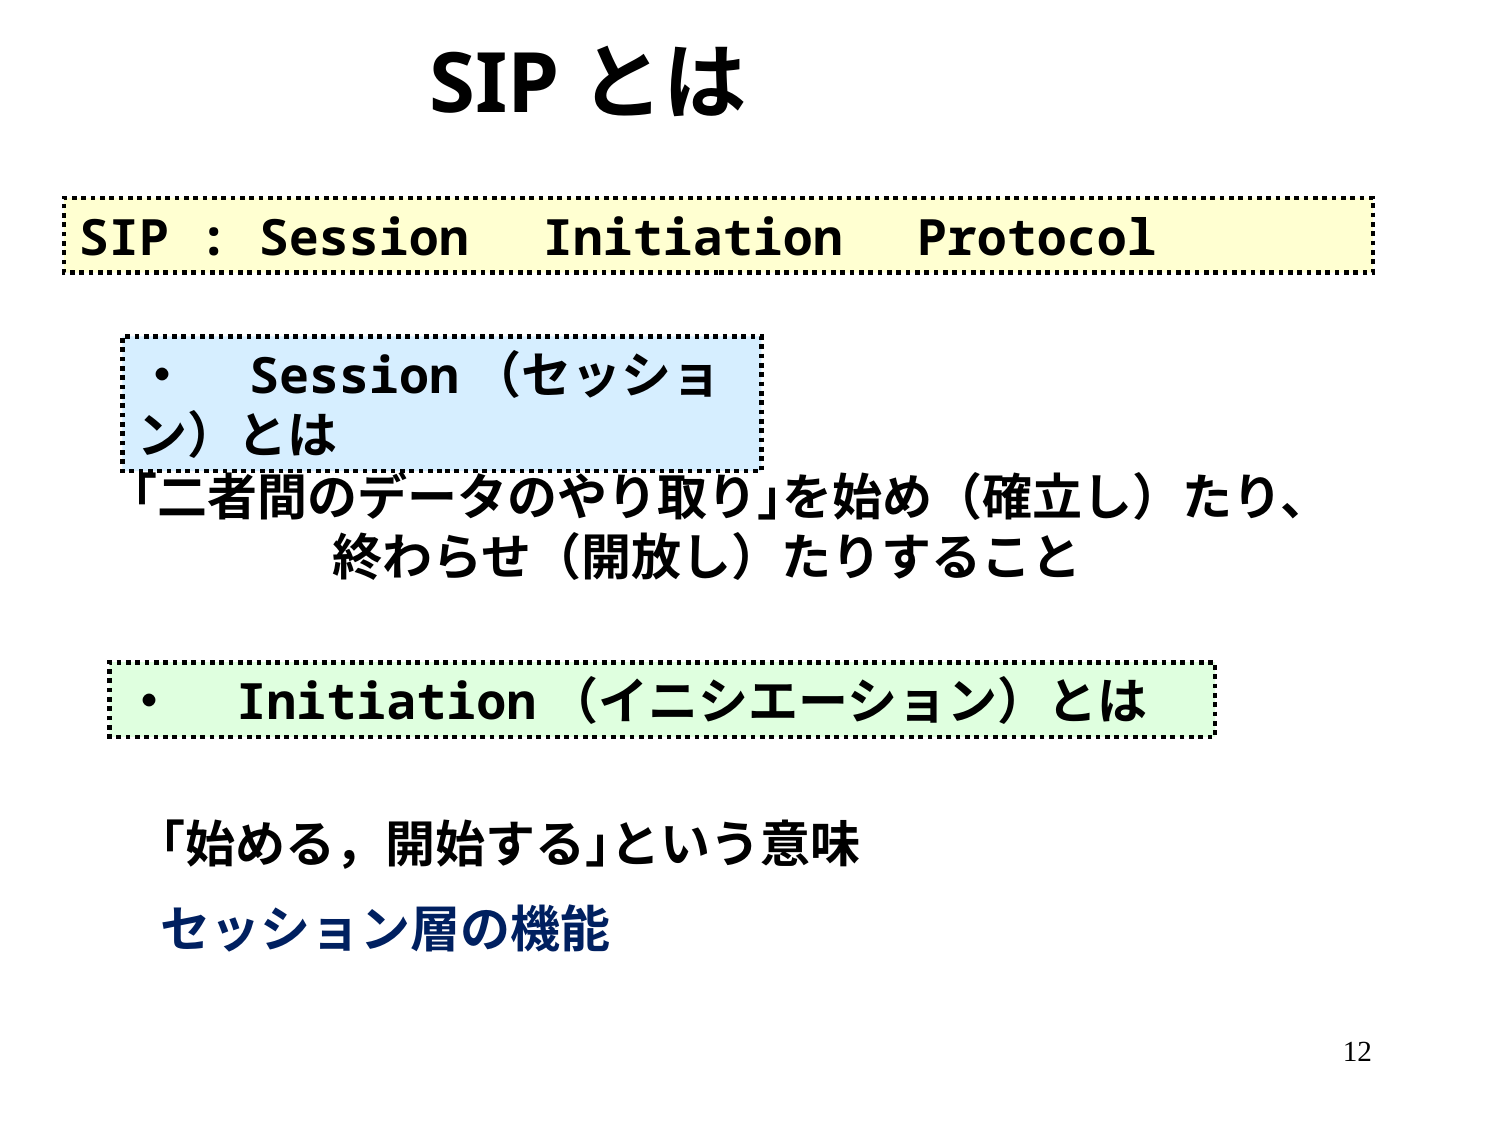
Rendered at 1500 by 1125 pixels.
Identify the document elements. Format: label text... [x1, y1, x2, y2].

slide_number 12 [1074, 1024, 1388, 1101]
text_box SIP : Session Initiation Protocol [64, 197, 1373, 273]
title SIPとは [341, 30, 1069, 128]
text_box ・ Session（セッション）とは [122, 336, 762, 458]
text_box ・ Initiation（イニシエーション）とは [109, 662, 1216, 737]
text_box ｢二者間のデータのやり取り｣を始め（確立し）たり、 終わらせ（開放し）たりすること [117, 458, 1373, 593]
text_box ｢始める，開始する｣という意味 セッション層の機能 [145, 804, 996, 965]
